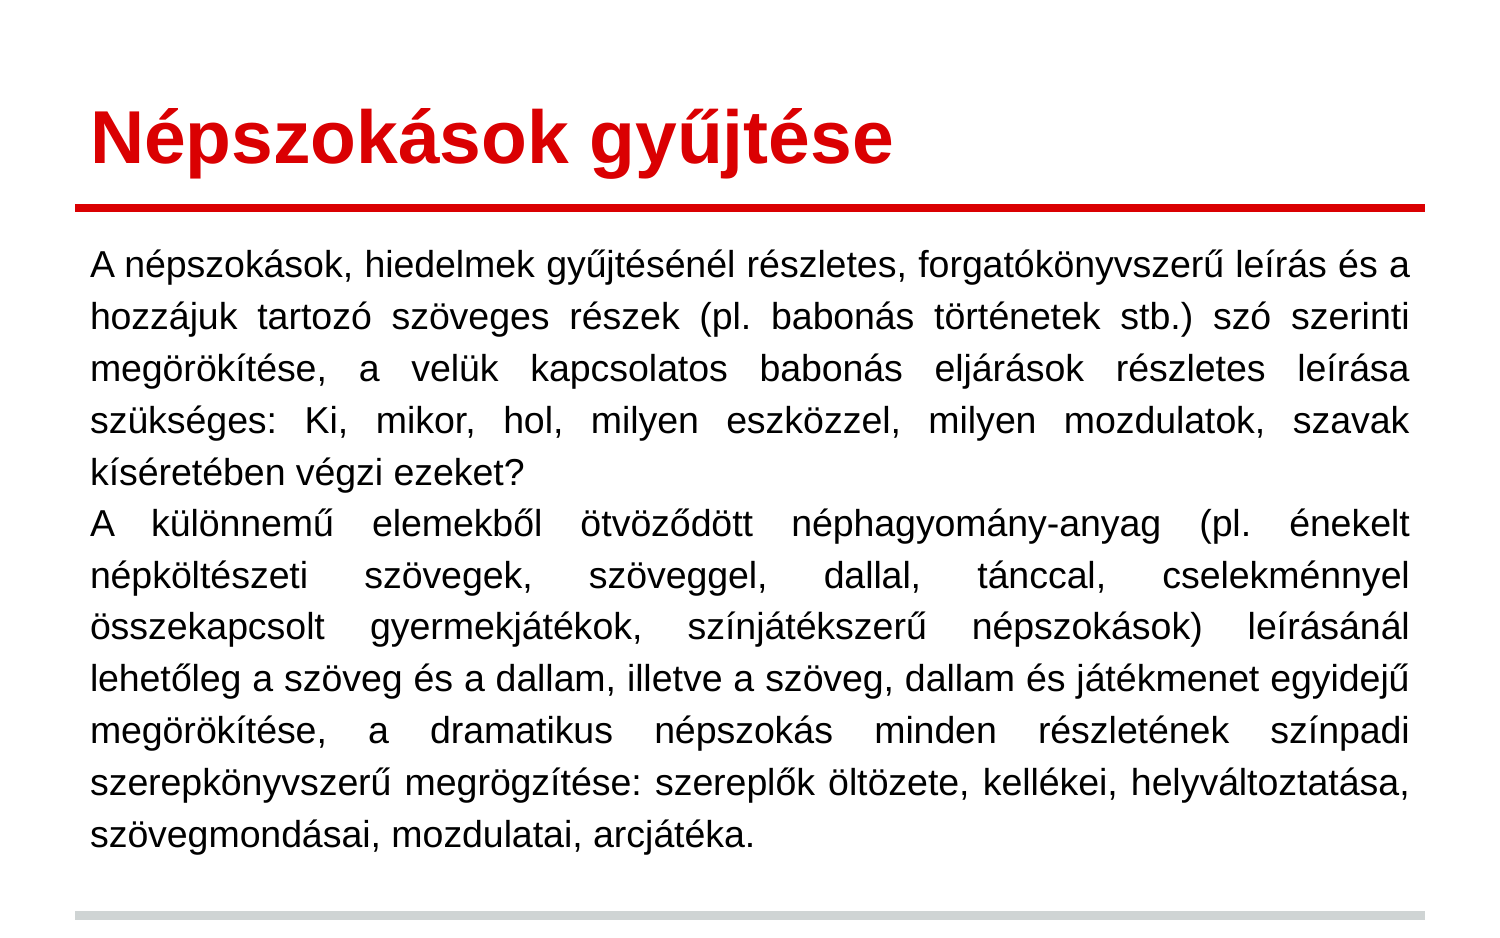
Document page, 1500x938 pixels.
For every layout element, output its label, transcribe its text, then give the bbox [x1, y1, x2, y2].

title Népszokások gyűjtése [75, 37, 1425, 194]
list A népszokások, hiedelmek gyűjtésénél részletes, forgatókönyvszerű leírás és a hozzájuk tartozó szöveges részek (pl. babonás történetek stb.) szó szerinti megörökítése, a velük kapcsolatos babonás eljárások részletes leírása szükséges: Ki, mikor, hol, milyen eszközzel, milyen mozdulatok, szavak kíséretében végzi ezeket? A különnemű elemekből ötvöződött néphagyomány-anyag (pl. énekelt népköltészeti szövegek, szöveggel, dallal, tánccal, cselekménnyel összekapcsolt gyermekjátékok, színjátékszerű népszokások) leírásánál lehetőleg a szöveg és a dallam, illetve a szöveg, dallam és játékmenet egyidejű megörökítése, a dramatikus népszokás minden részletének színpadi szerepkönyvszerű megrögzítése: szereplők öltözete, kellékei, helyváltoztatása, szövegmondásai, mozdulatai, arcjátéka. [75, 218, 1425, 898]
